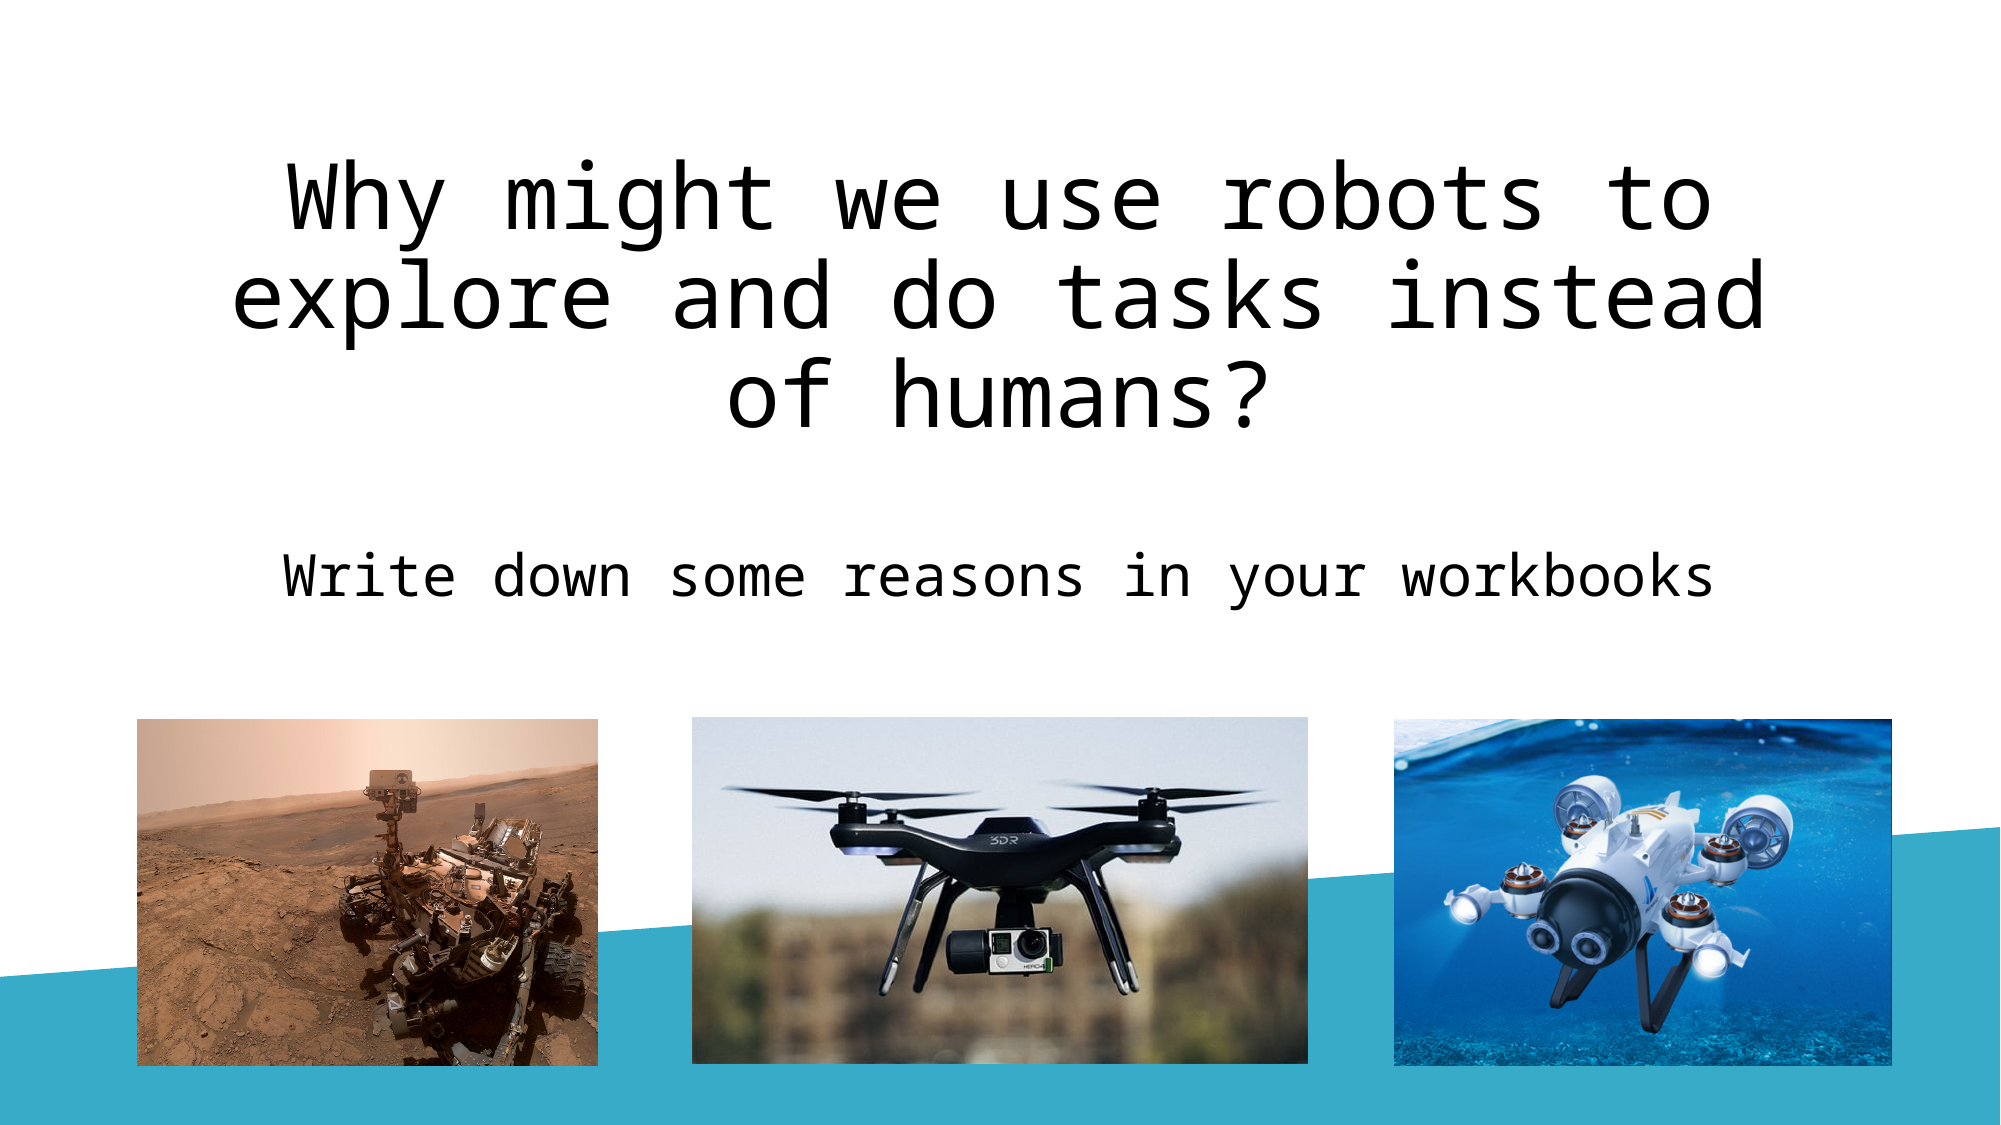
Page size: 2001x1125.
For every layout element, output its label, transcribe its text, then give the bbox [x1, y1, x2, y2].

picture [137, 719, 599, 1066]
text_box [0, 826, 2000, 1125]
picture [1706, 1059, 1714, 1066]
picture [1394, 719, 1892, 1050]
picture [1628, 1041, 1636, 1046]
picture [1627, 1052, 1633, 1060]
title Why might we use robots to explore and do tasks instead of humans? Write down some reasons in your workbooks [137, 1, 1863, 758]
picture [1854, 1062, 1866, 1066]
picture [1456, 1053, 1462, 1060]
picture [692, 717, 1308, 1065]
